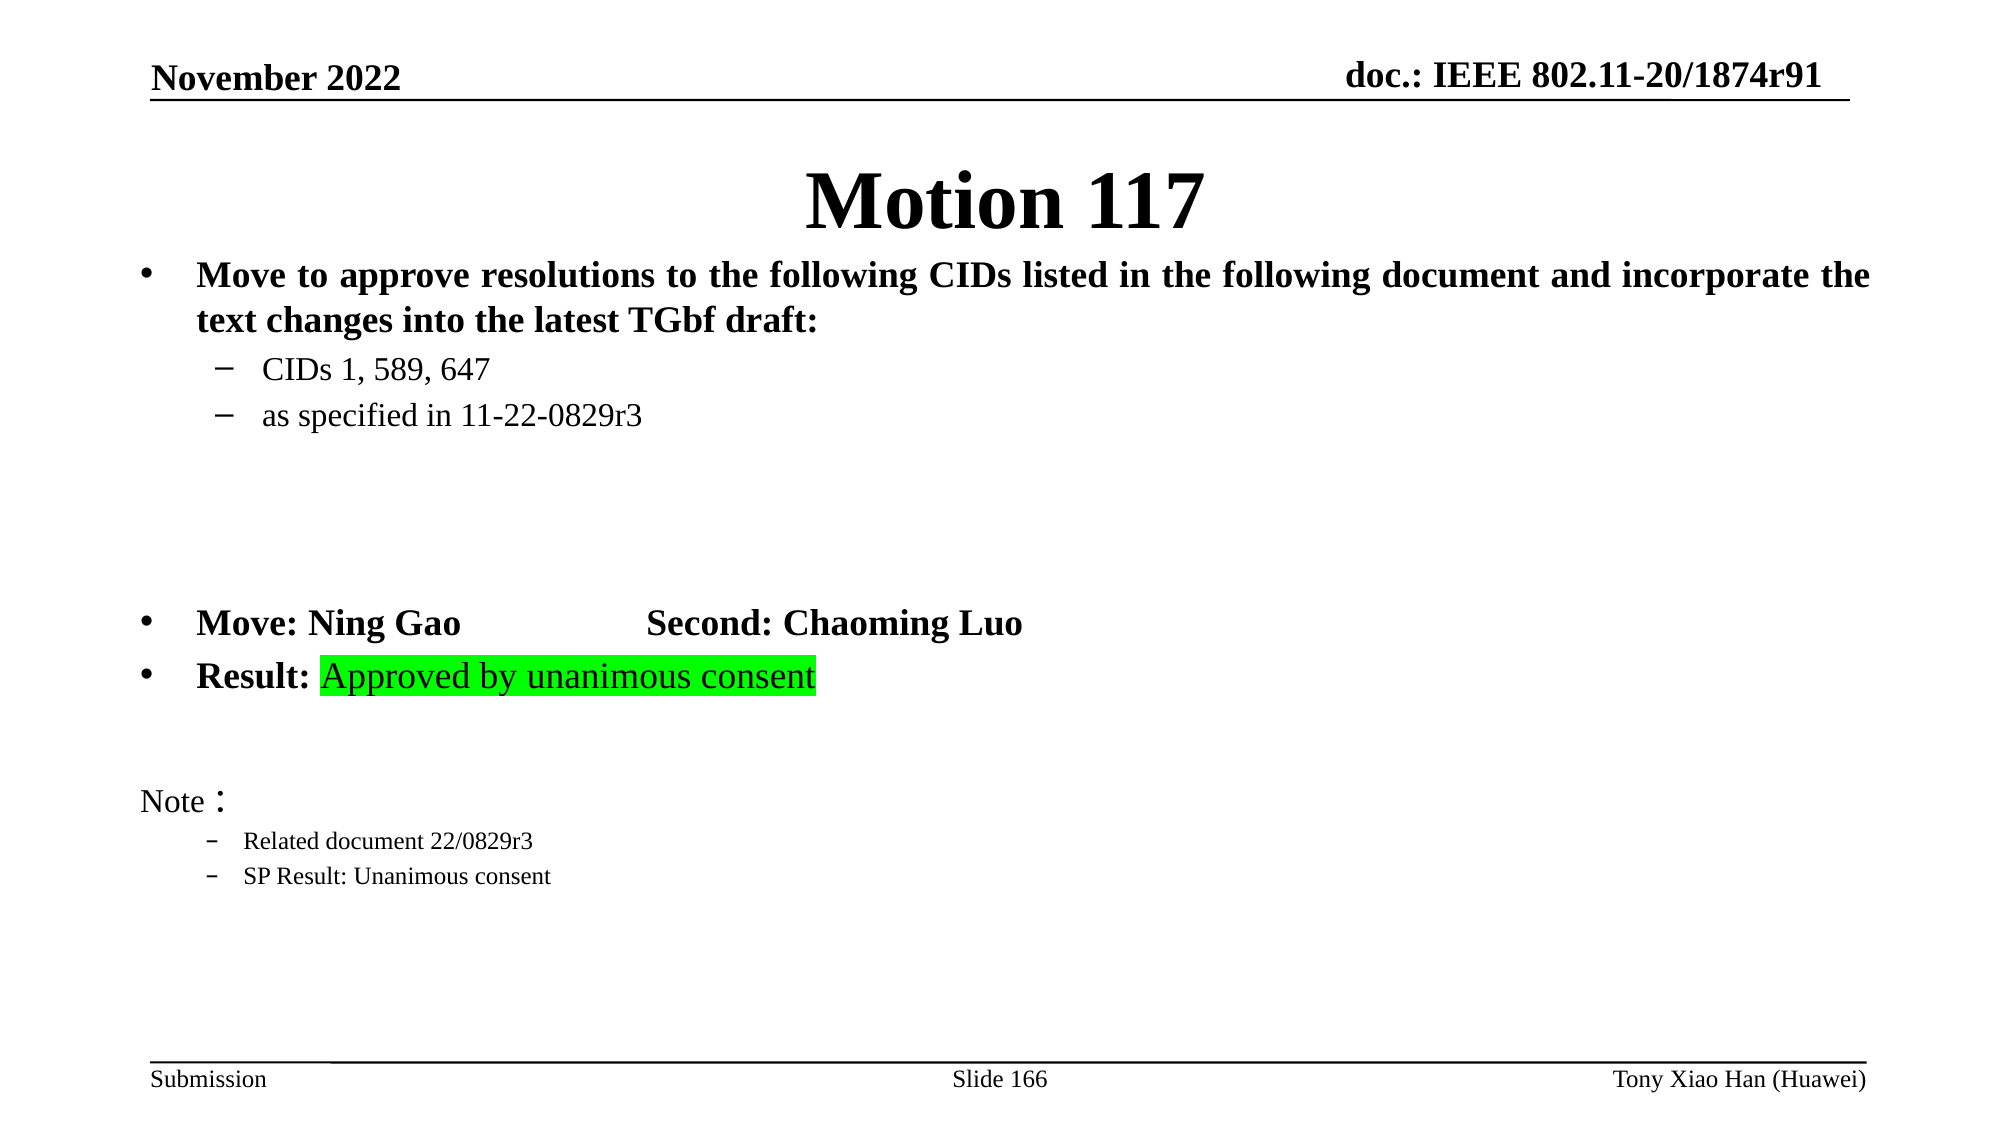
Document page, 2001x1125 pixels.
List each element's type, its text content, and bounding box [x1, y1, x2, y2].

text_box Move to approve resolutions to the following CIDs listed in the following document and incorporate the text changes into the latest TGbf draft: CIDs 1, 589, 647 as specified in 11-22-0829r3 Move: Ning Gao Second: Chaoming Luo Result: Approved by unanimous consent Note： Related document 22/0829r3 SP Result: Unanimous consent [125, 212, 1888, 900]
text_box Motion 117 [368, 137, 1644, 212]
